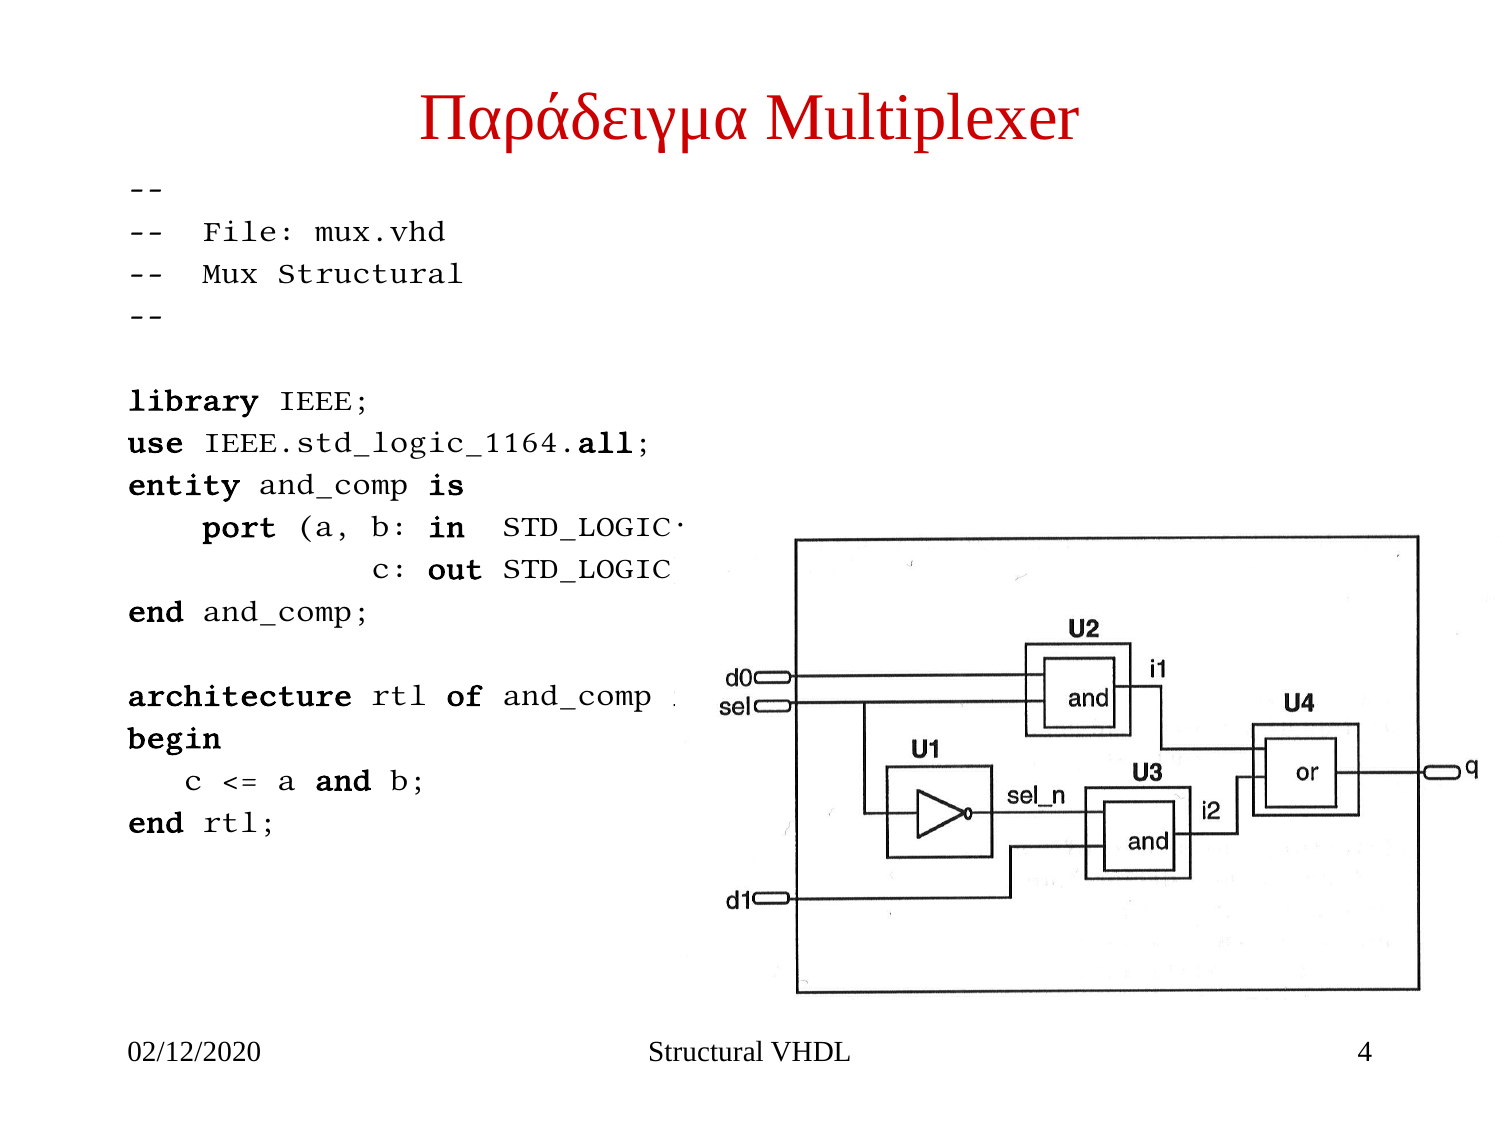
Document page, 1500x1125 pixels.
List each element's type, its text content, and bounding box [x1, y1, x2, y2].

slide_number 151 [1074, 1025, 1388, 1100]
text_box Παράδειγμα Multiplexer [112, 50, 1388, 162]
footer Structural VHDL [512, 1025, 988, 1100]
picture [674, 528, 1500, 1000]
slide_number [112, 1025, 425, 1100]
text_box -- -- File: mux.vhd -- Mux Structural -- library IEEE; use IEEE.std_logic_1164.all; entity and_comp is port (a, b: in STD_LOGIC; c: out STD_LOGIC); end and_comp; architecture rtl of and_comp is begin c <= a and b; end rtl; [112, 162, 1388, 1000]
